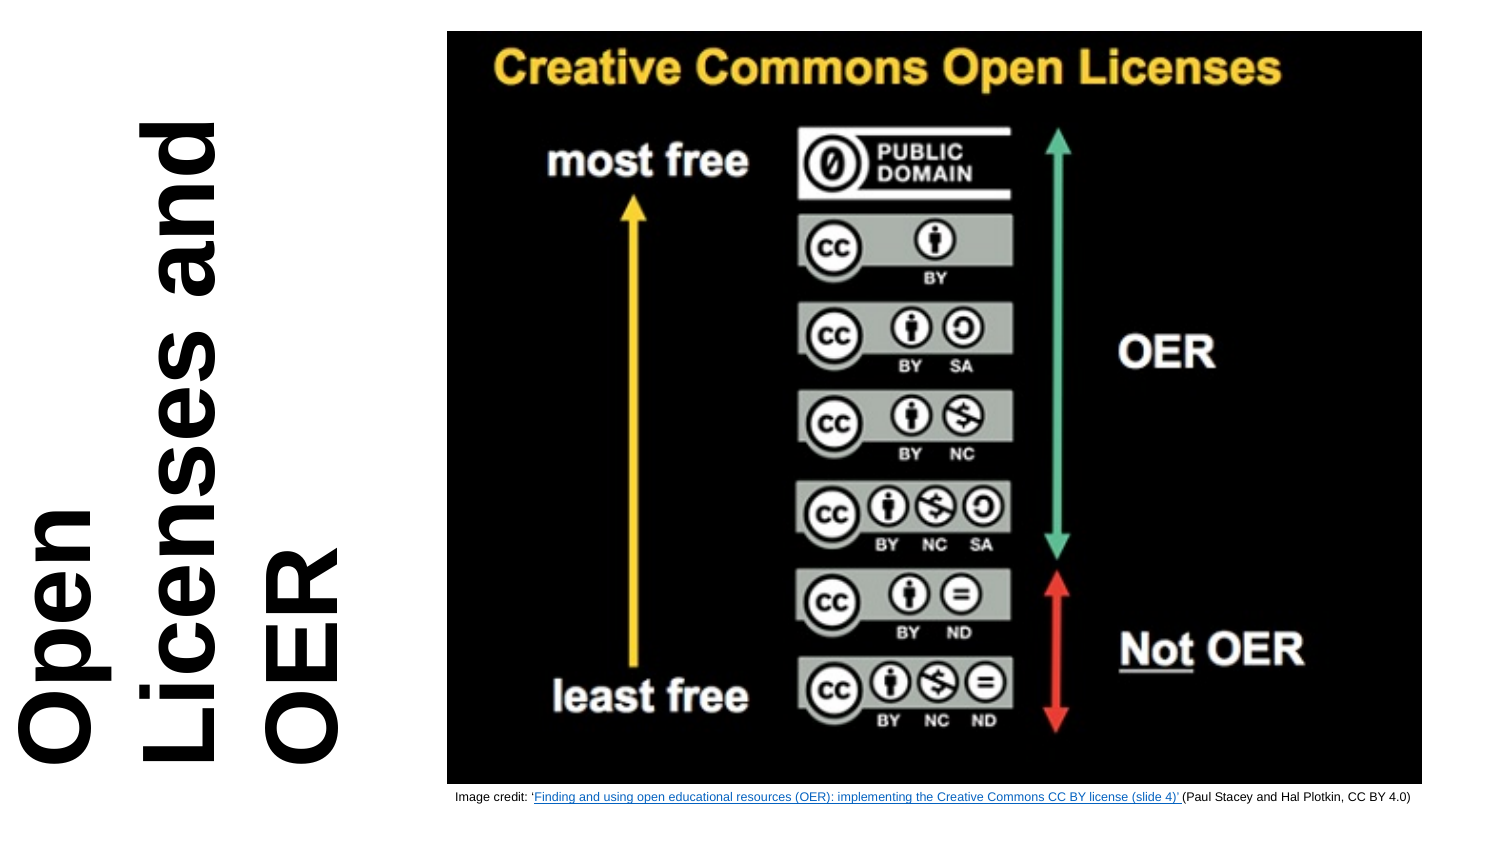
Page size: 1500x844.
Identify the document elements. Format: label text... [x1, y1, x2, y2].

picture [446, 31, 1422, 784]
text_box Open Licenses and OER [0, 64, 366, 784]
text_box Image credit: ‘Finding and using open educational resources (OER): implementing the Creative Commons CC BY license (slide 4)’ (Paul Stacey and Hal Plotkin, CC BY 4.0) [253, 783, 1422, 811]
